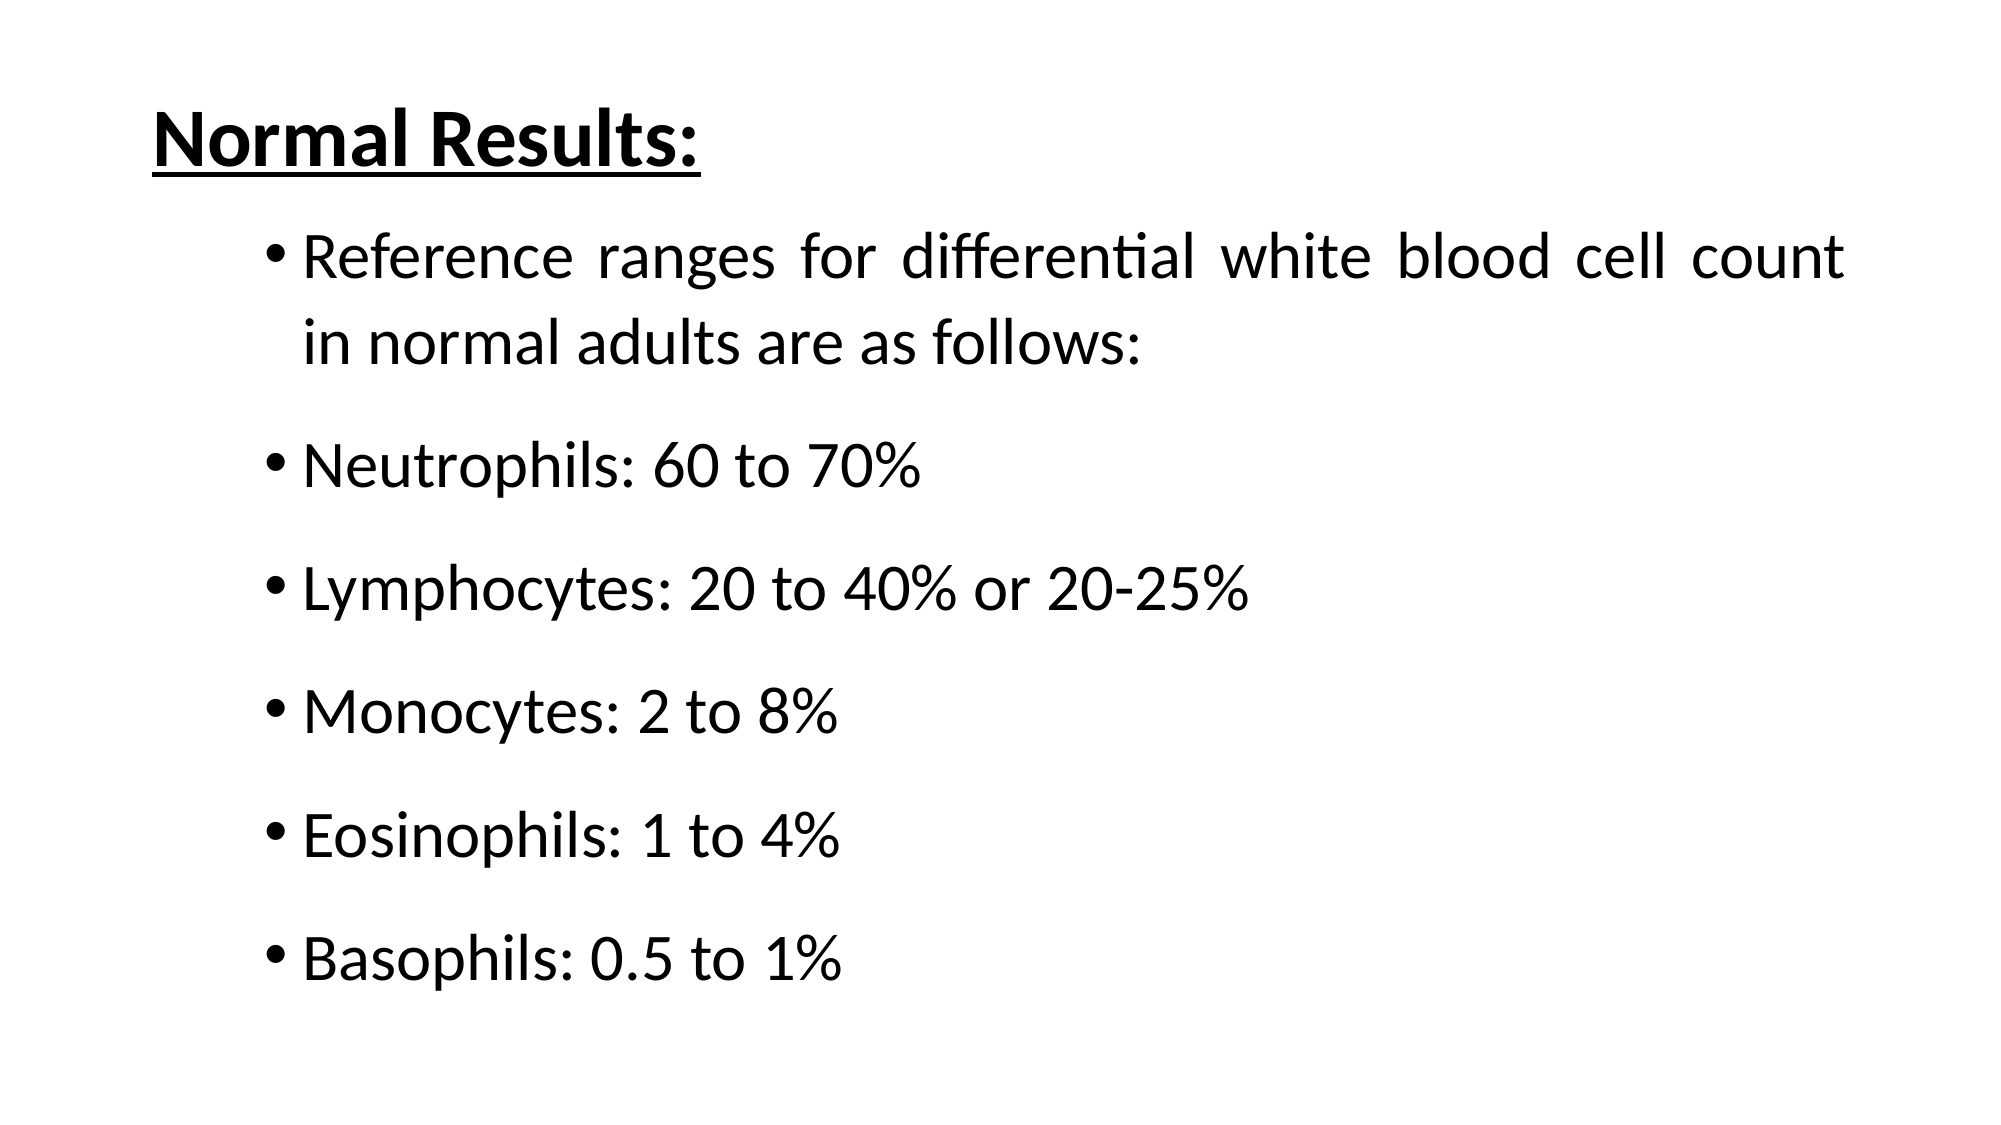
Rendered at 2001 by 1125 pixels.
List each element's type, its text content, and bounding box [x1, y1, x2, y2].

list Reference ranges for differential white blood cell count in normal adults are as follows: Neutrophils: 60 to 70% Lymphocytes: 20 to 40% or 20-25% Monocytes: 2 to 8% Eosinophils: 1 to 4% Basophils: 0.5 to 1% [137, 199, 1863, 1066]
title Normal Results: [137, 59, 1863, 199]
